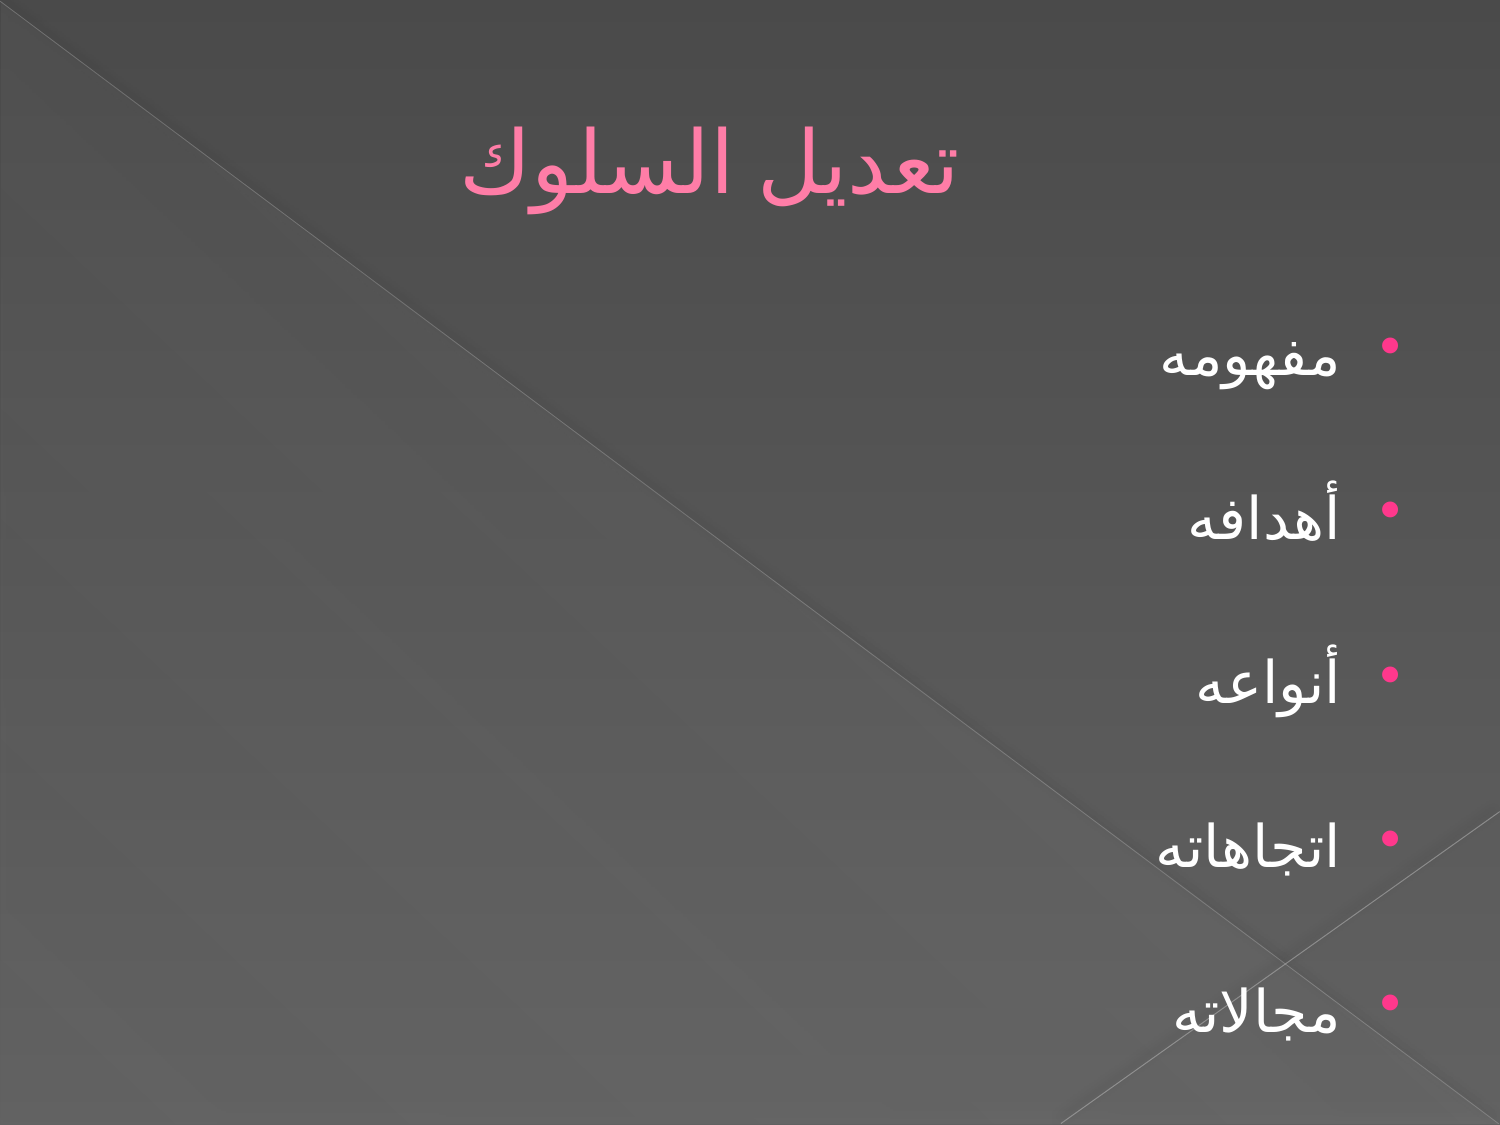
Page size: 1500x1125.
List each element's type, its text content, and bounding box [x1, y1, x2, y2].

list مفهومه أهدافه أنواعه اتجاهاته مجالاته [75, 308, 1425, 1059]
title تعديل السلوك [75, 43, 1425, 274]
